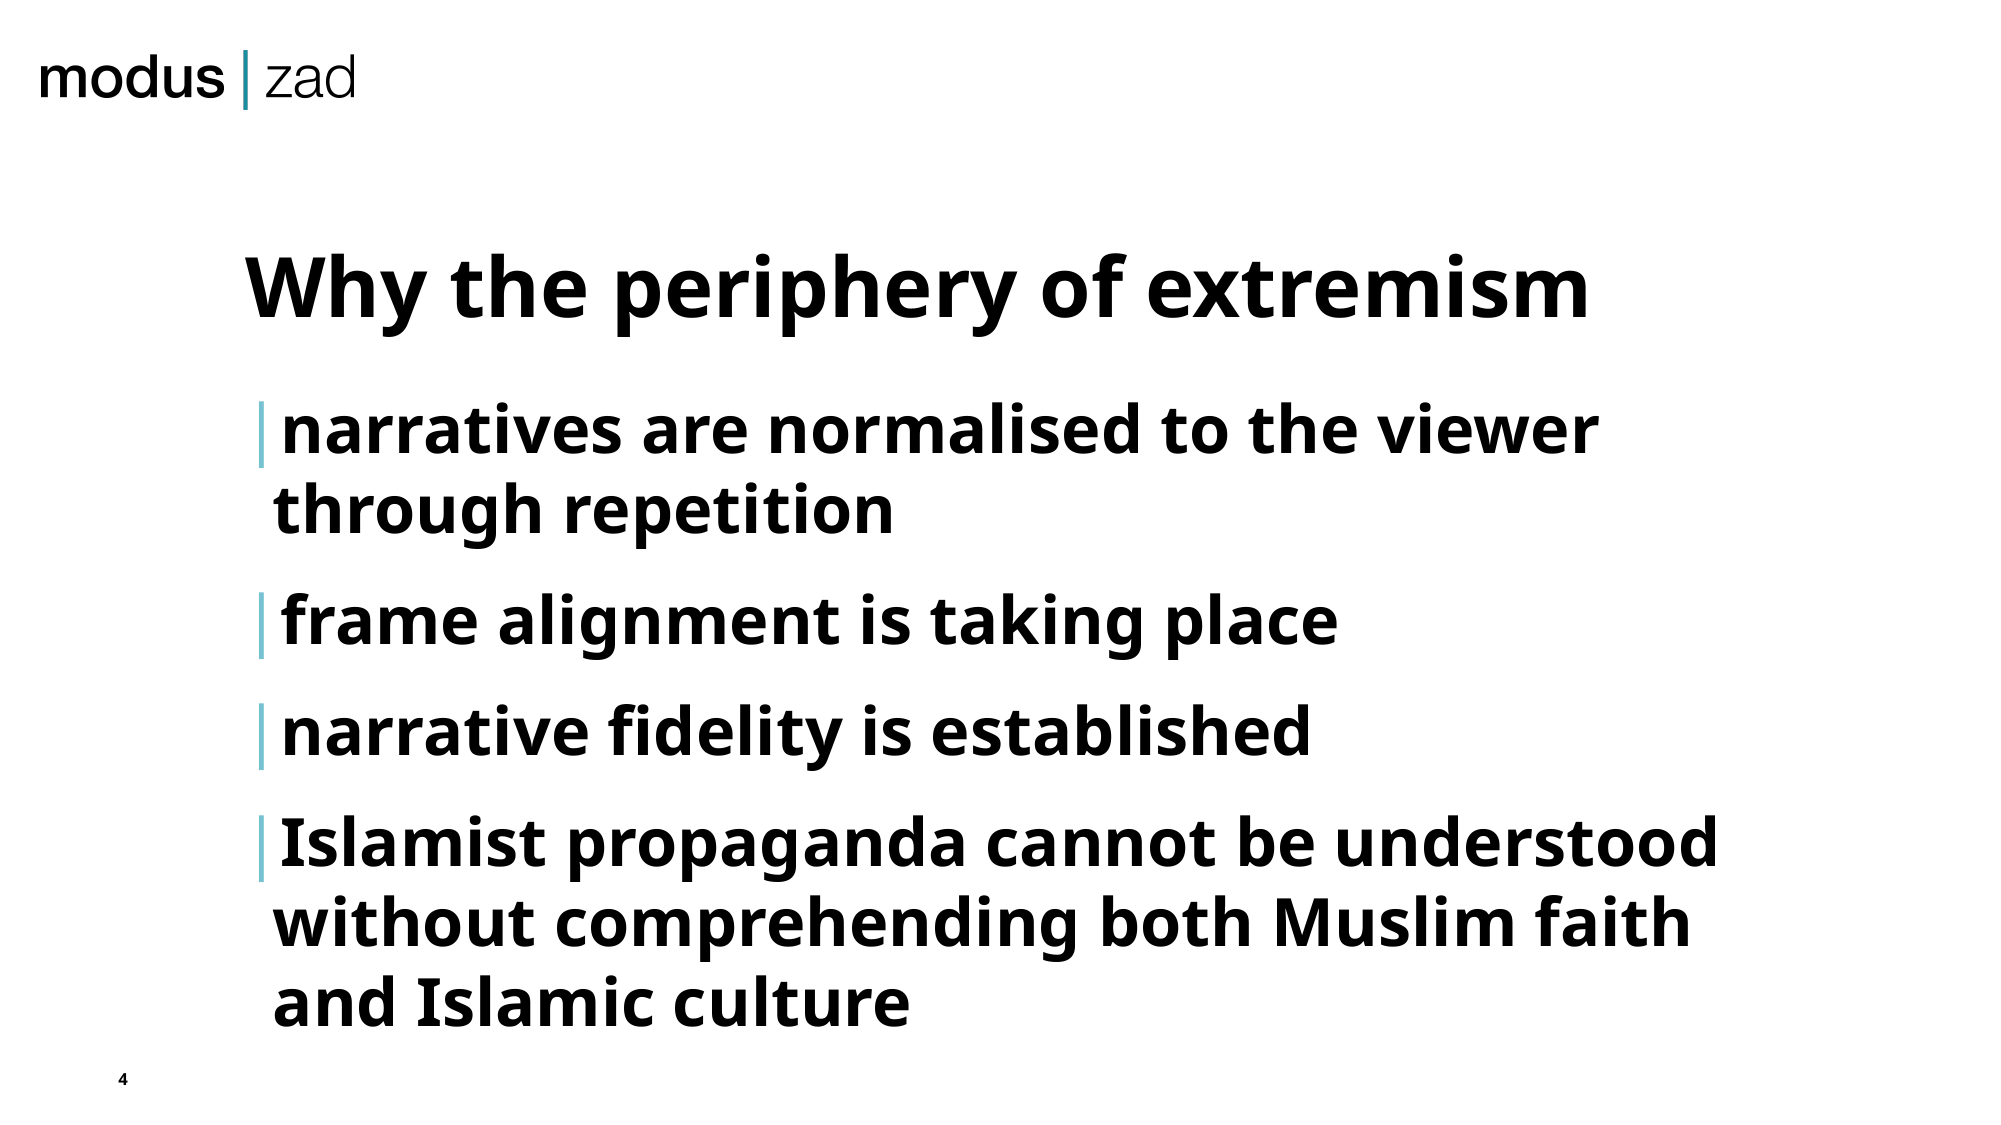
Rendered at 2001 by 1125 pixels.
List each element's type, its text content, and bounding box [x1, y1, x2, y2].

list narratives are normalised to the viewer through repetition frame alignment is taking place narrative fidelity is established Islamist propaganda cannot be understood without comprehending both Muslim faith and Islamic culture [242, 386, 1796, 1044]
slide_number 4 [0, 1065, 247, 1096]
picture [41, 50, 354, 110]
title Why the periphery of extremism [242, 245, 1865, 373]
